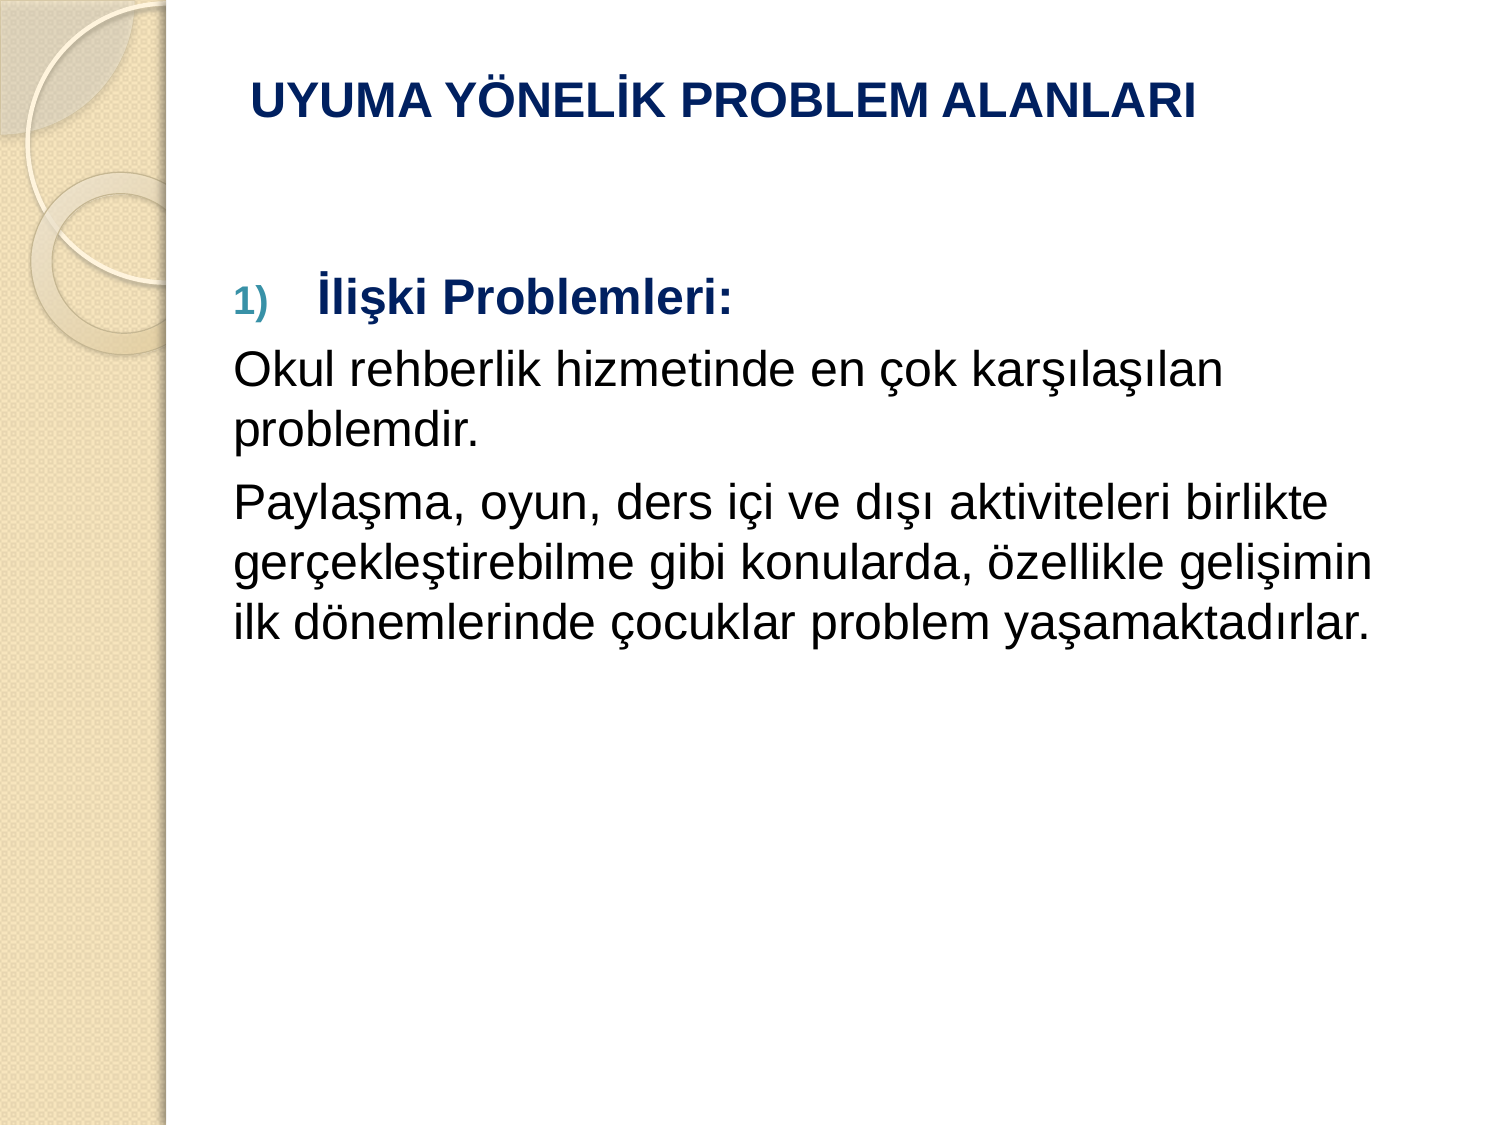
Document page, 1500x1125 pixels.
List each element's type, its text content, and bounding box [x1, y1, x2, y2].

title UYUMA YÖNELİK PROBLEM ALANLARI [235, 45, 1466, 149]
list İlişki Problemleri: Okul rehberlik hizmetinde en çok karşılaşılan problemdir. Paylaşma, oyun, ders içi ve dışı aktiviteleri birlikte gerçekleştirebilme gibi konularda, özellikle gelişimin ilk dönemlerinde çocuklar problem yaşamaktadırlar. [218, 184, 1449, 972]
